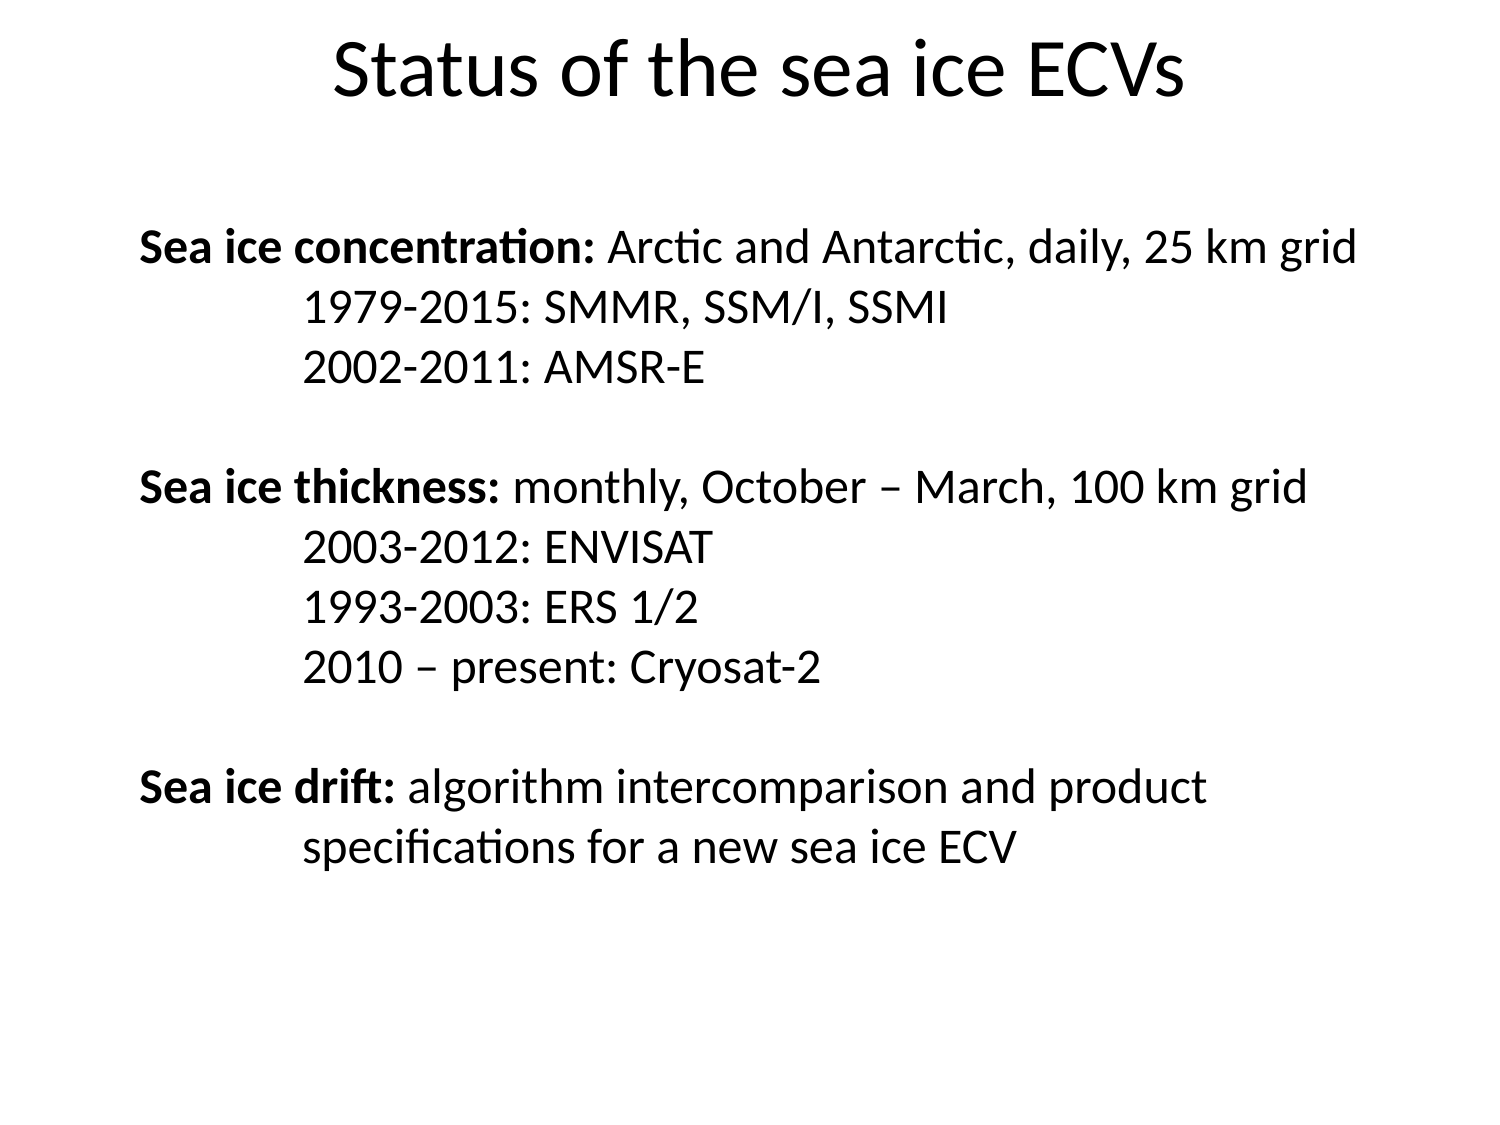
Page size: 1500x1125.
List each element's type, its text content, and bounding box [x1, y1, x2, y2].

text_box Sea ice concentration: Arctic and Antarctic, daily, 25 km grid 1979-2015: SMMR, SSM/I, SSMI 2002-2011: AMSR-E Sea ice thickness: monthly, October – March, 100 km grid 2003-2012: ENVISAT 1993-2003: ERS 1/2 2010 – present: Cryosat-2 Sea ice drift: algorithm intercomparison and product specifications for a new sea ice ECV [124, 205, 1418, 941]
text_box Status of the sea ice ECVs [74, 0, 1445, 107]
